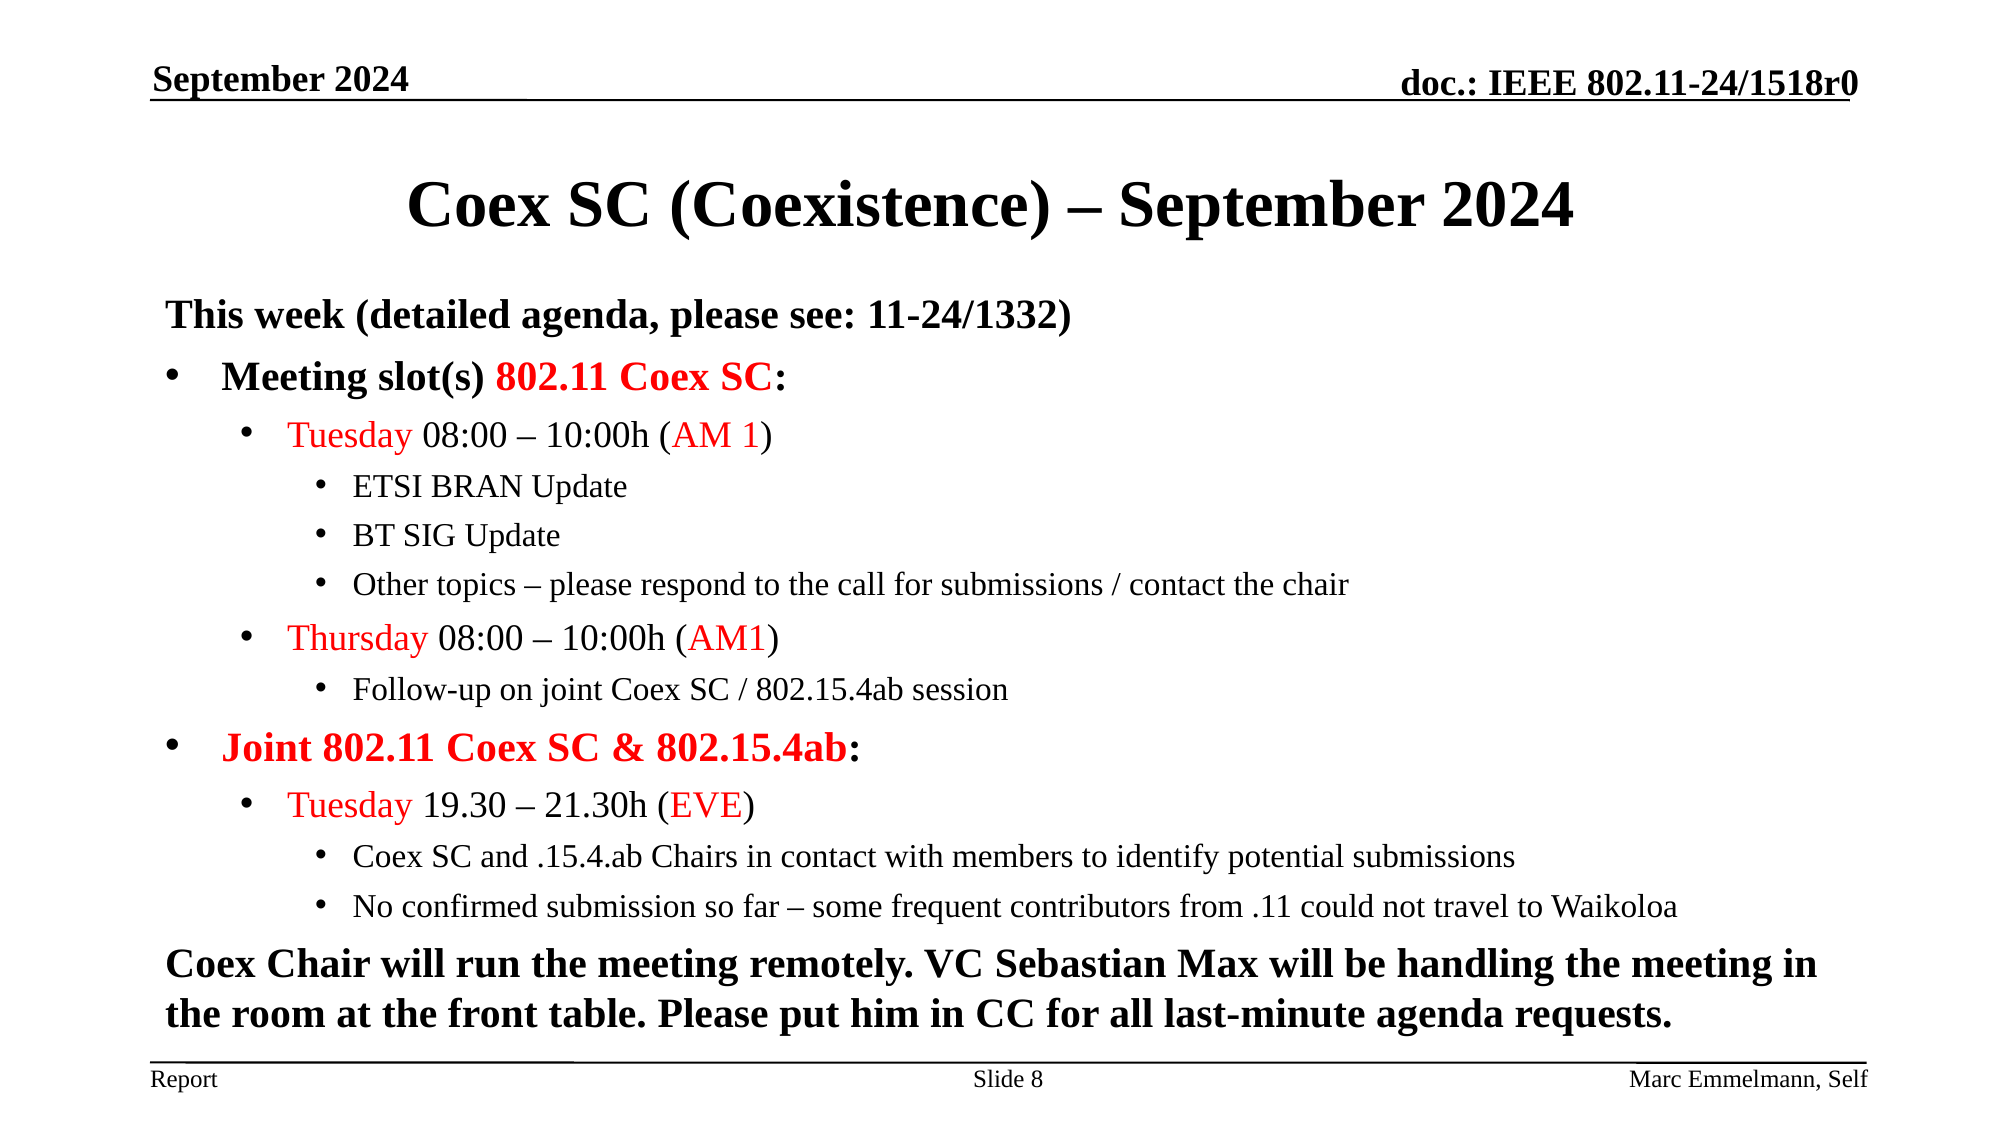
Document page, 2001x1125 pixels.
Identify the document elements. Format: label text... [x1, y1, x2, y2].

slide_number Slide 8 [950, 1061, 1067, 1123]
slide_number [152, 54, 563, 100]
title Coex SC (Coexistence) – September 2024 [149, 112, 1850, 278]
footer Marc Emmelmann, Self [1171, 1061, 1869, 1093]
list This week (detailed agenda, please see: 11-24/1332) Meeting slot(s) 802.11 Coex SC: Tuesday 08:00 – 10:00h (AM 1) ETSI BRAN Update BT SIG Update Other topics – please respond to the call for submissions / contact the chair Thursday 08:00 – 10:00h (AM1) Follow-up on joint Coex SC / 802.15.4ab session Joint 802.11 Coex SC & 802.15.4ab: Tuesday 19.30 – 21.30h (EVE) Coex SC and .15.4.ab Chairs in contact with members to identify potential submissions No confirmed submission so far – some frequent contributors from .11 could not travel to Waikoloa Coex Chair will run the meeting remotely. VC Sebastian Max will be handling the meeting in the room at the front table. Please put him in CC for all last-minute agenda requests. [149, 278, 1850, 954]
